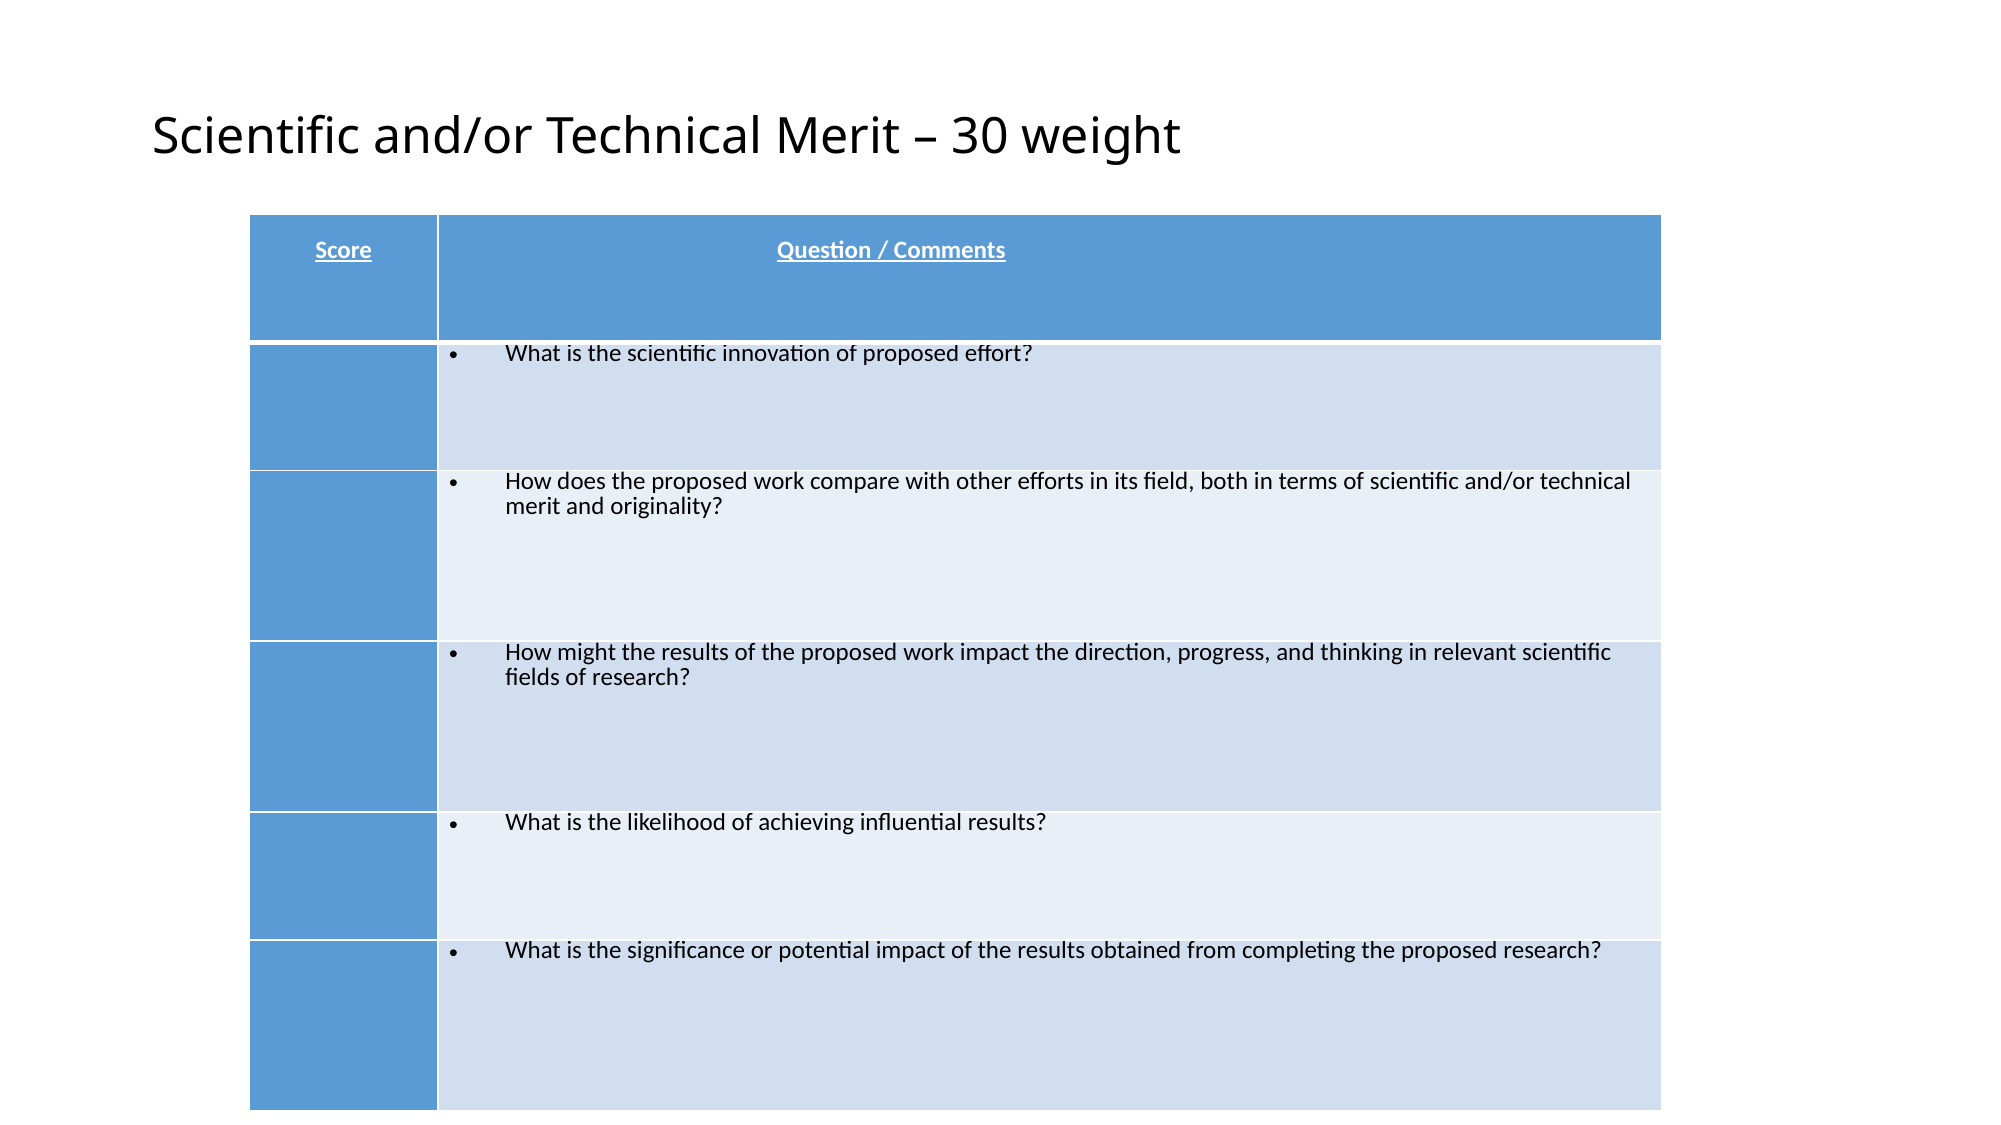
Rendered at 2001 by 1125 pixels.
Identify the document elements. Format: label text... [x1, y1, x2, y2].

table_cell [250, 471, 437, 640]
table_header Score [250, 215, 437, 340]
table_cell What is the significance or potential impact of the results obtained from completing the proposed research? [439, 941, 1661, 1110]
title Scientific and/or Technical Merit – 30 weight [137, 59, 1863, 276]
table_cell What is the scientific innovation of proposed effort? [439, 345, 1661, 470]
table_cell How does the proposed work compare with other efforts in its field, both in terms of scientific and/or technical merit and originality? [439, 471, 1661, 640]
table_cell [250, 642, 437, 811]
table_cell What is the likelihood of achieving influential results? [439, 813, 1661, 939]
table_cell [250, 345, 437, 470]
table_cell [250, 813, 437, 939]
text_box [457, 348, 2000, 433]
table_cell [250, 941, 437, 1110]
table_cell How might the results of the proposed work impact the direction, progress, and thinking in relevant scientific fields of research? [439, 642, 1661, 811]
table_header Question / Comments [439, 215, 1661, 340]
